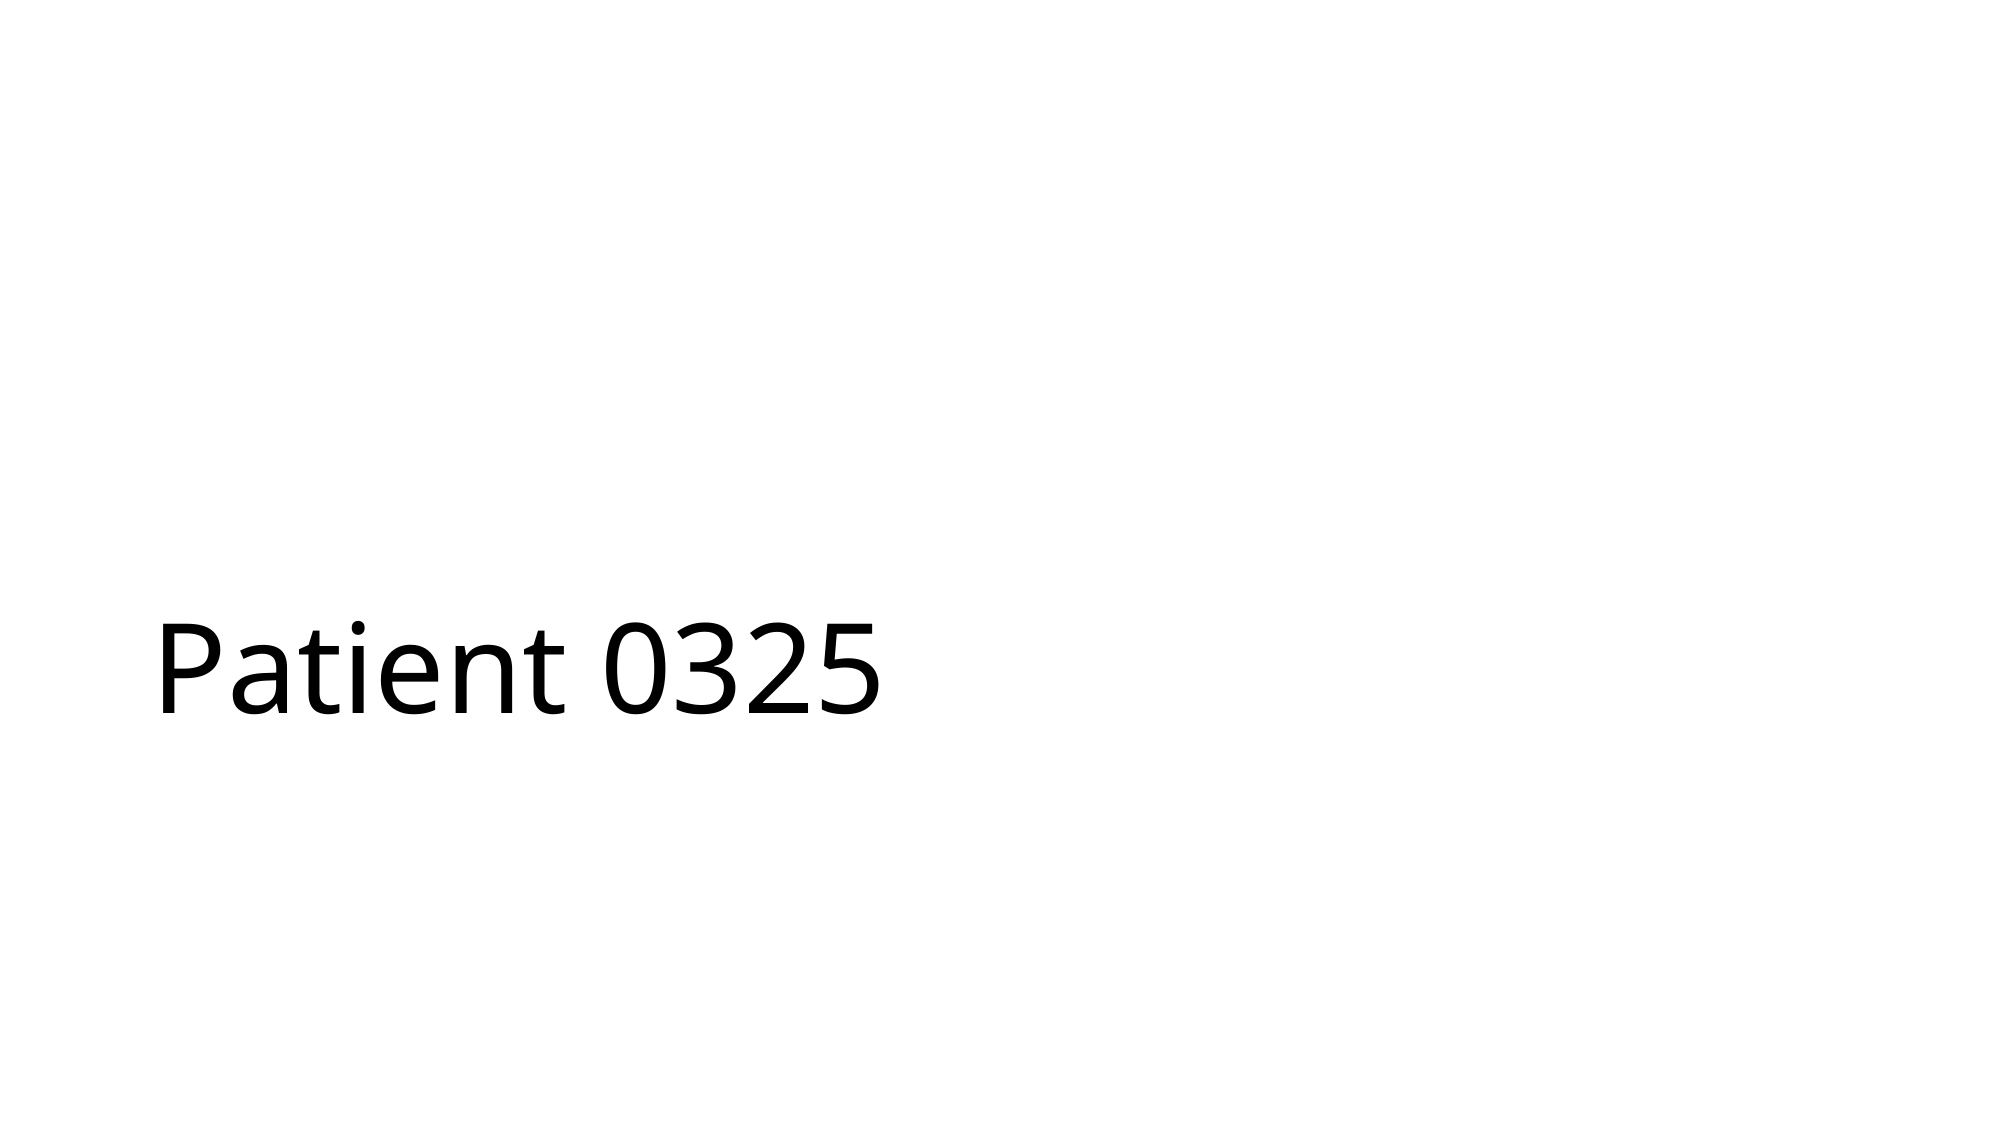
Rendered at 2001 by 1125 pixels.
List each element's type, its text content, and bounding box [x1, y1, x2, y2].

title Patient 0325 [136, 280, 1862, 749]
